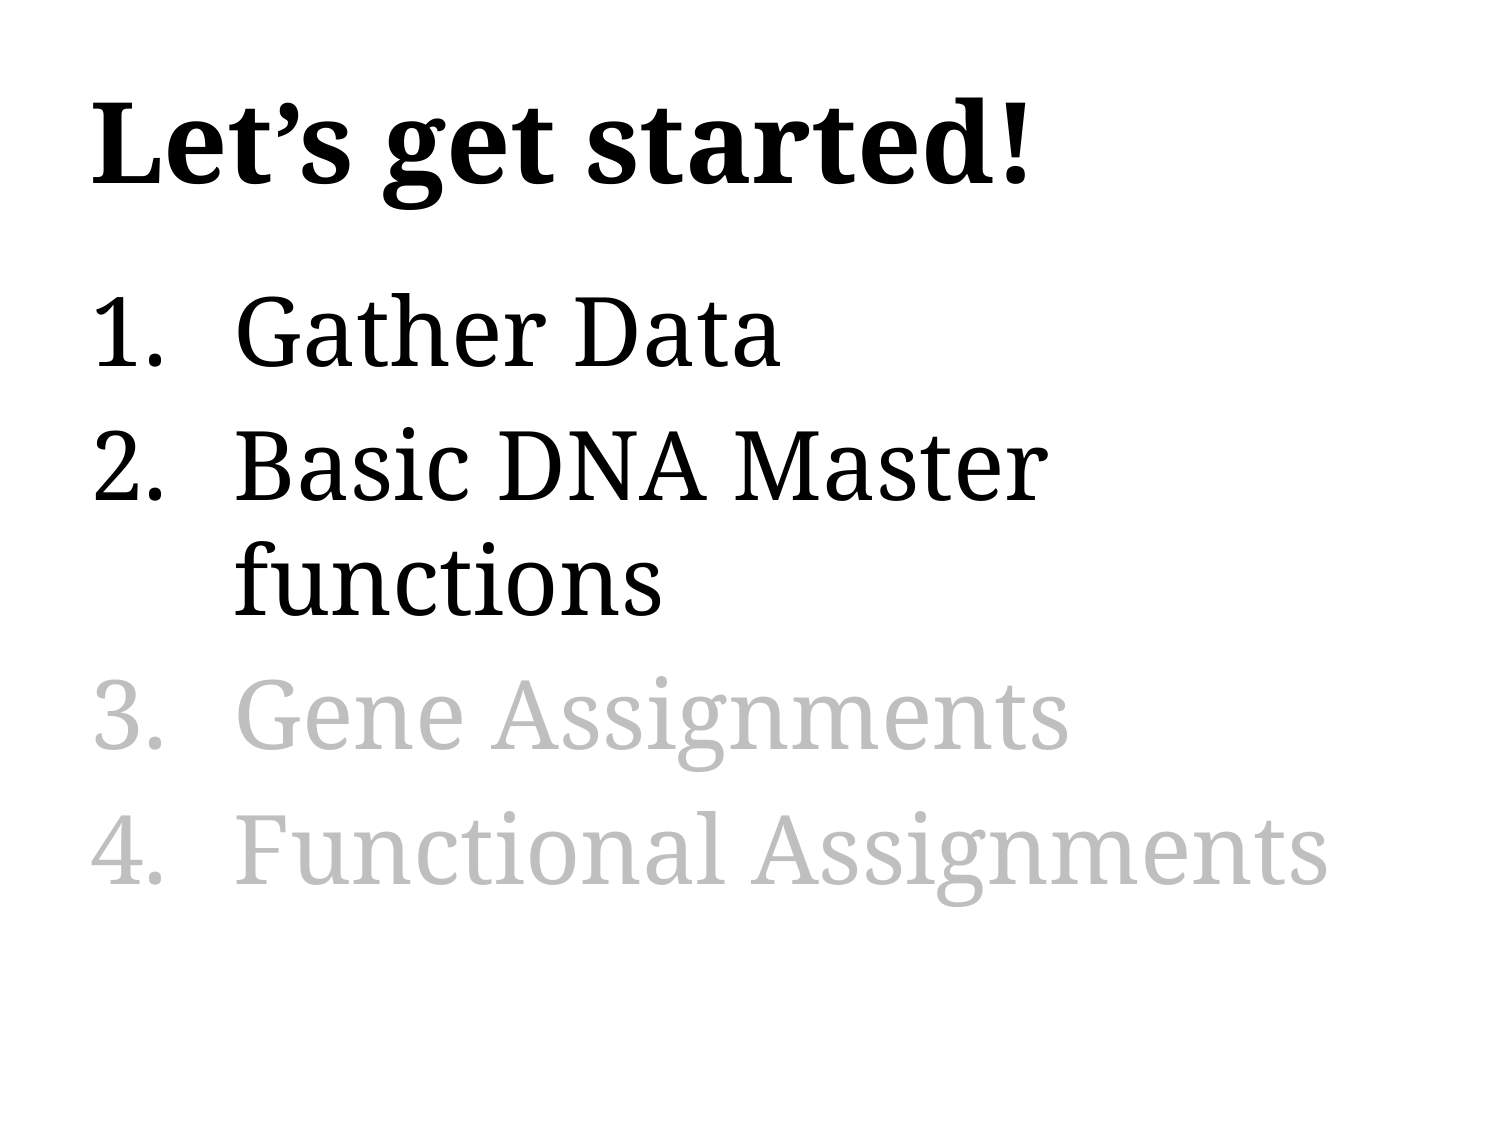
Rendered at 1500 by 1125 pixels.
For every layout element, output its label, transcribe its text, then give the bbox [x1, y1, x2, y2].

title Let’s get started! [75, 45, 1425, 233]
list Gather Data Basic DNA Master functions Gene Assignments Functional Assignments [75, 262, 1425, 913]
